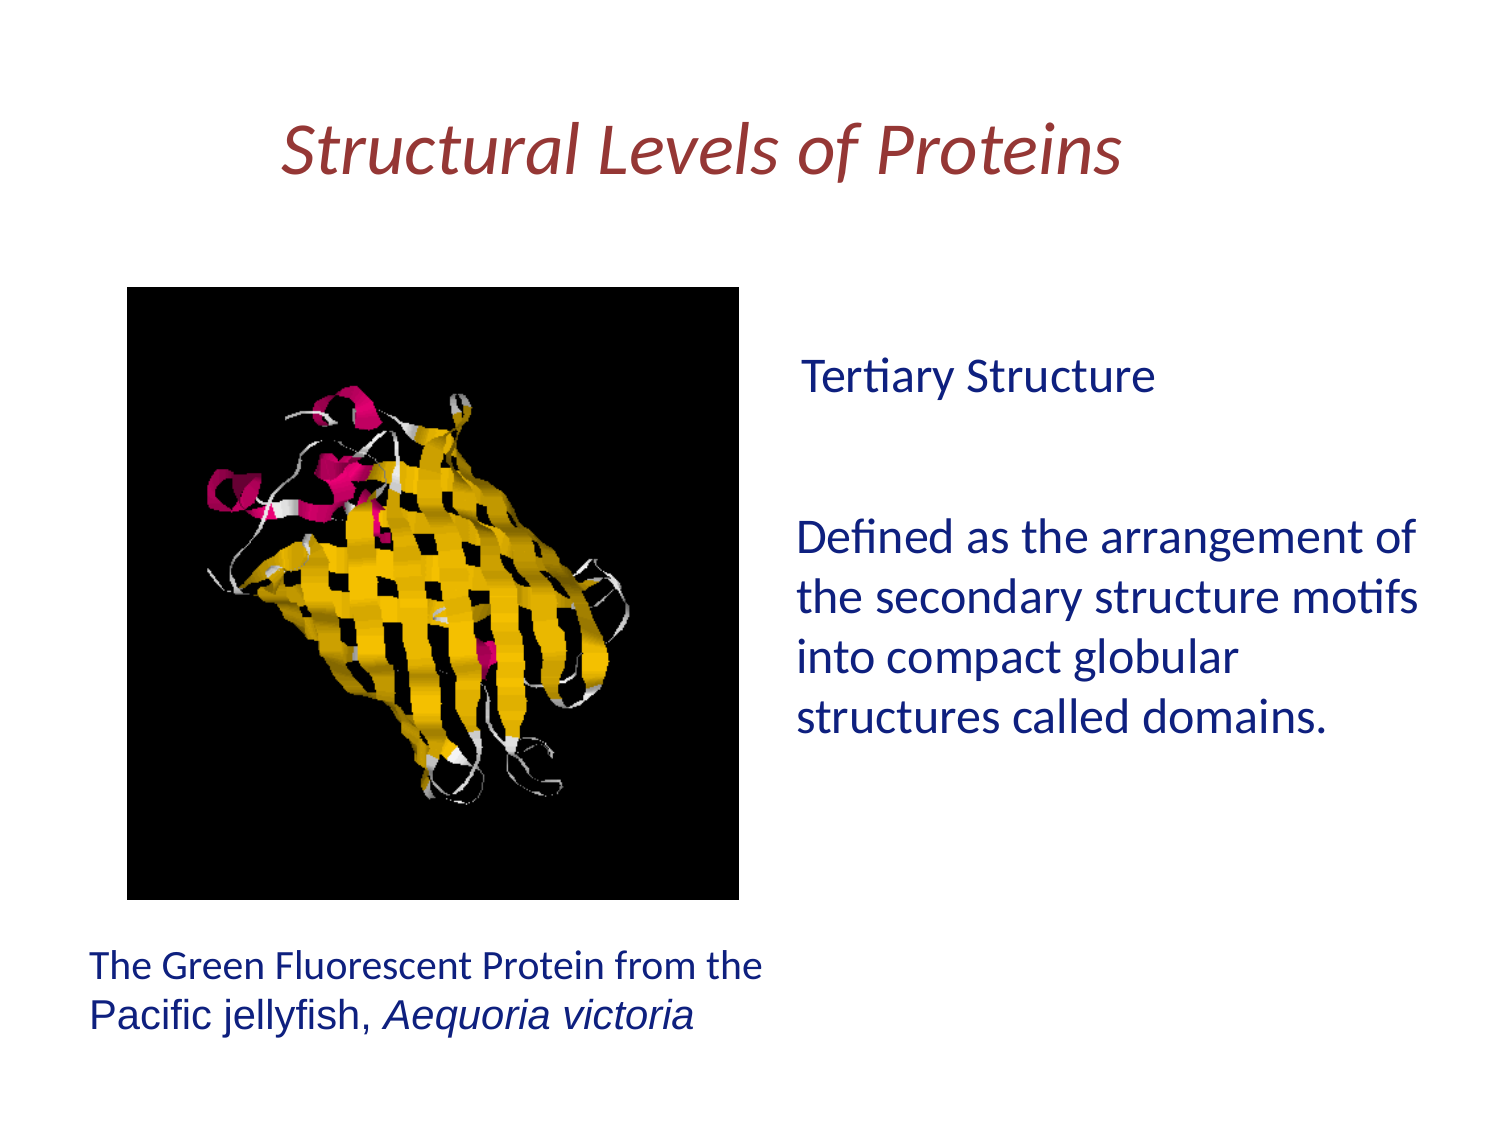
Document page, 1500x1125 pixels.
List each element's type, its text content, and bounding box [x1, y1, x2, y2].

text_box Structural Levels of Proteins [267, 92, 1140, 198]
picture [126, 287, 740, 900]
text_box Defined as the arrangement of the secondary structure motifs into compact globular structures called domains. [781, 436, 1471, 931]
text_box Tertiary Structure [786, 335, 1172, 411]
text_box The Green Fluorescent Protein from the Pacific jellyfish, Aequoria victoria [74, 930, 838, 1046]
